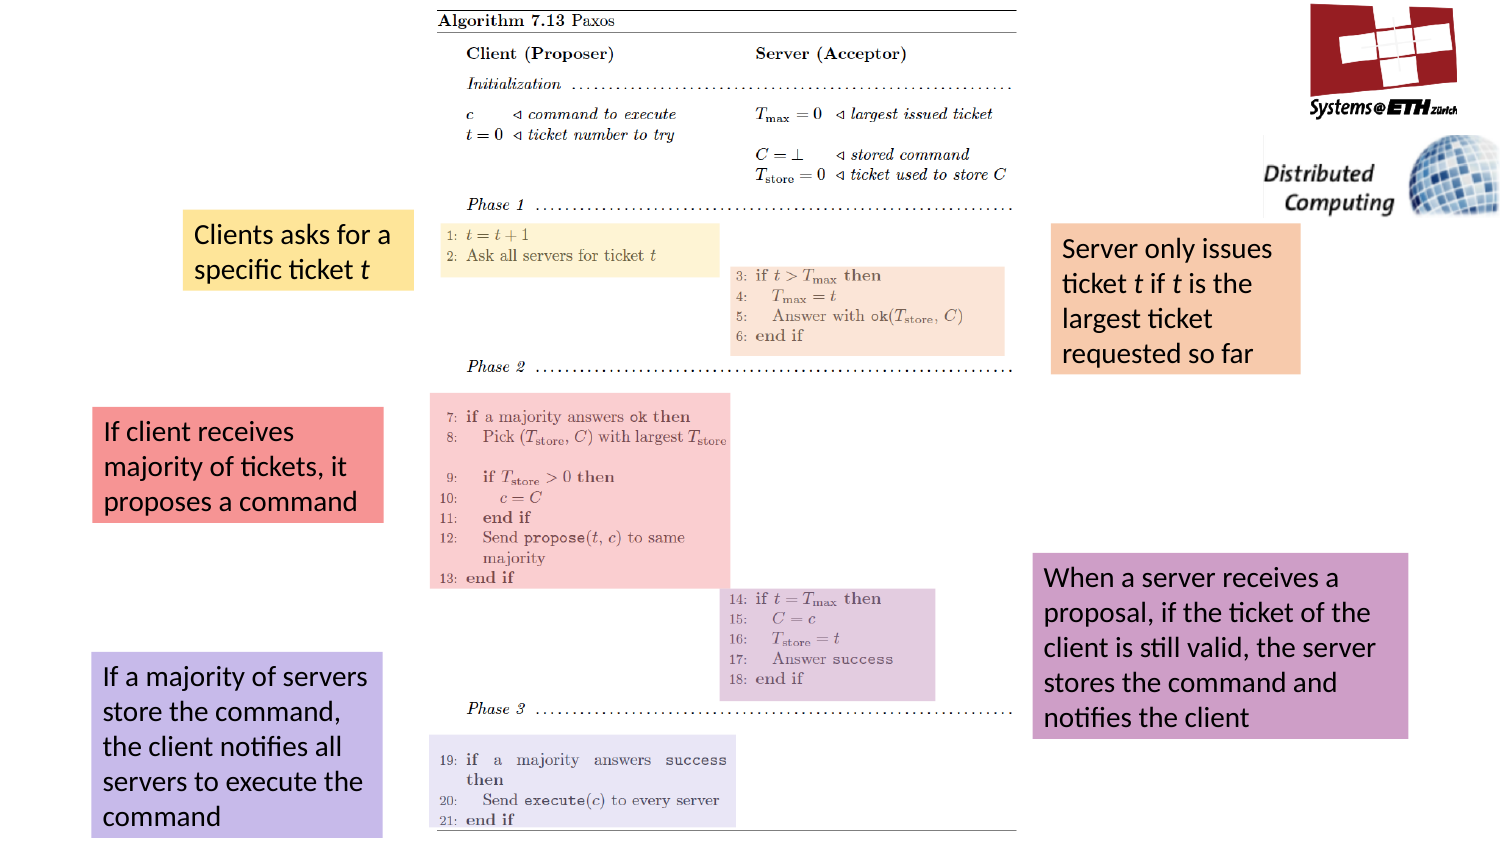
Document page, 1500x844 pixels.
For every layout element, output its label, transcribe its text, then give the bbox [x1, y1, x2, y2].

text_box If a majority of servers store the command, the client notifies all servers to execute the command [91, 651, 383, 838]
text_box If client receives majority of tickets, it proposes a command [92, 406, 384, 523]
text_box Clients asks for a specific ticket t [182, 209, 408, 291]
picture [1260, 0, 1500, 226]
text_box When a server receives a proposal, if the ticket of the client is still valid, the server stores the command and notifies the client [1090, 552, 1409, 739]
picture [413, 0, 1087, 844]
text_box Server only issues ticket t if t is the largest ticket requested so far [1090, 223, 1301, 375]
